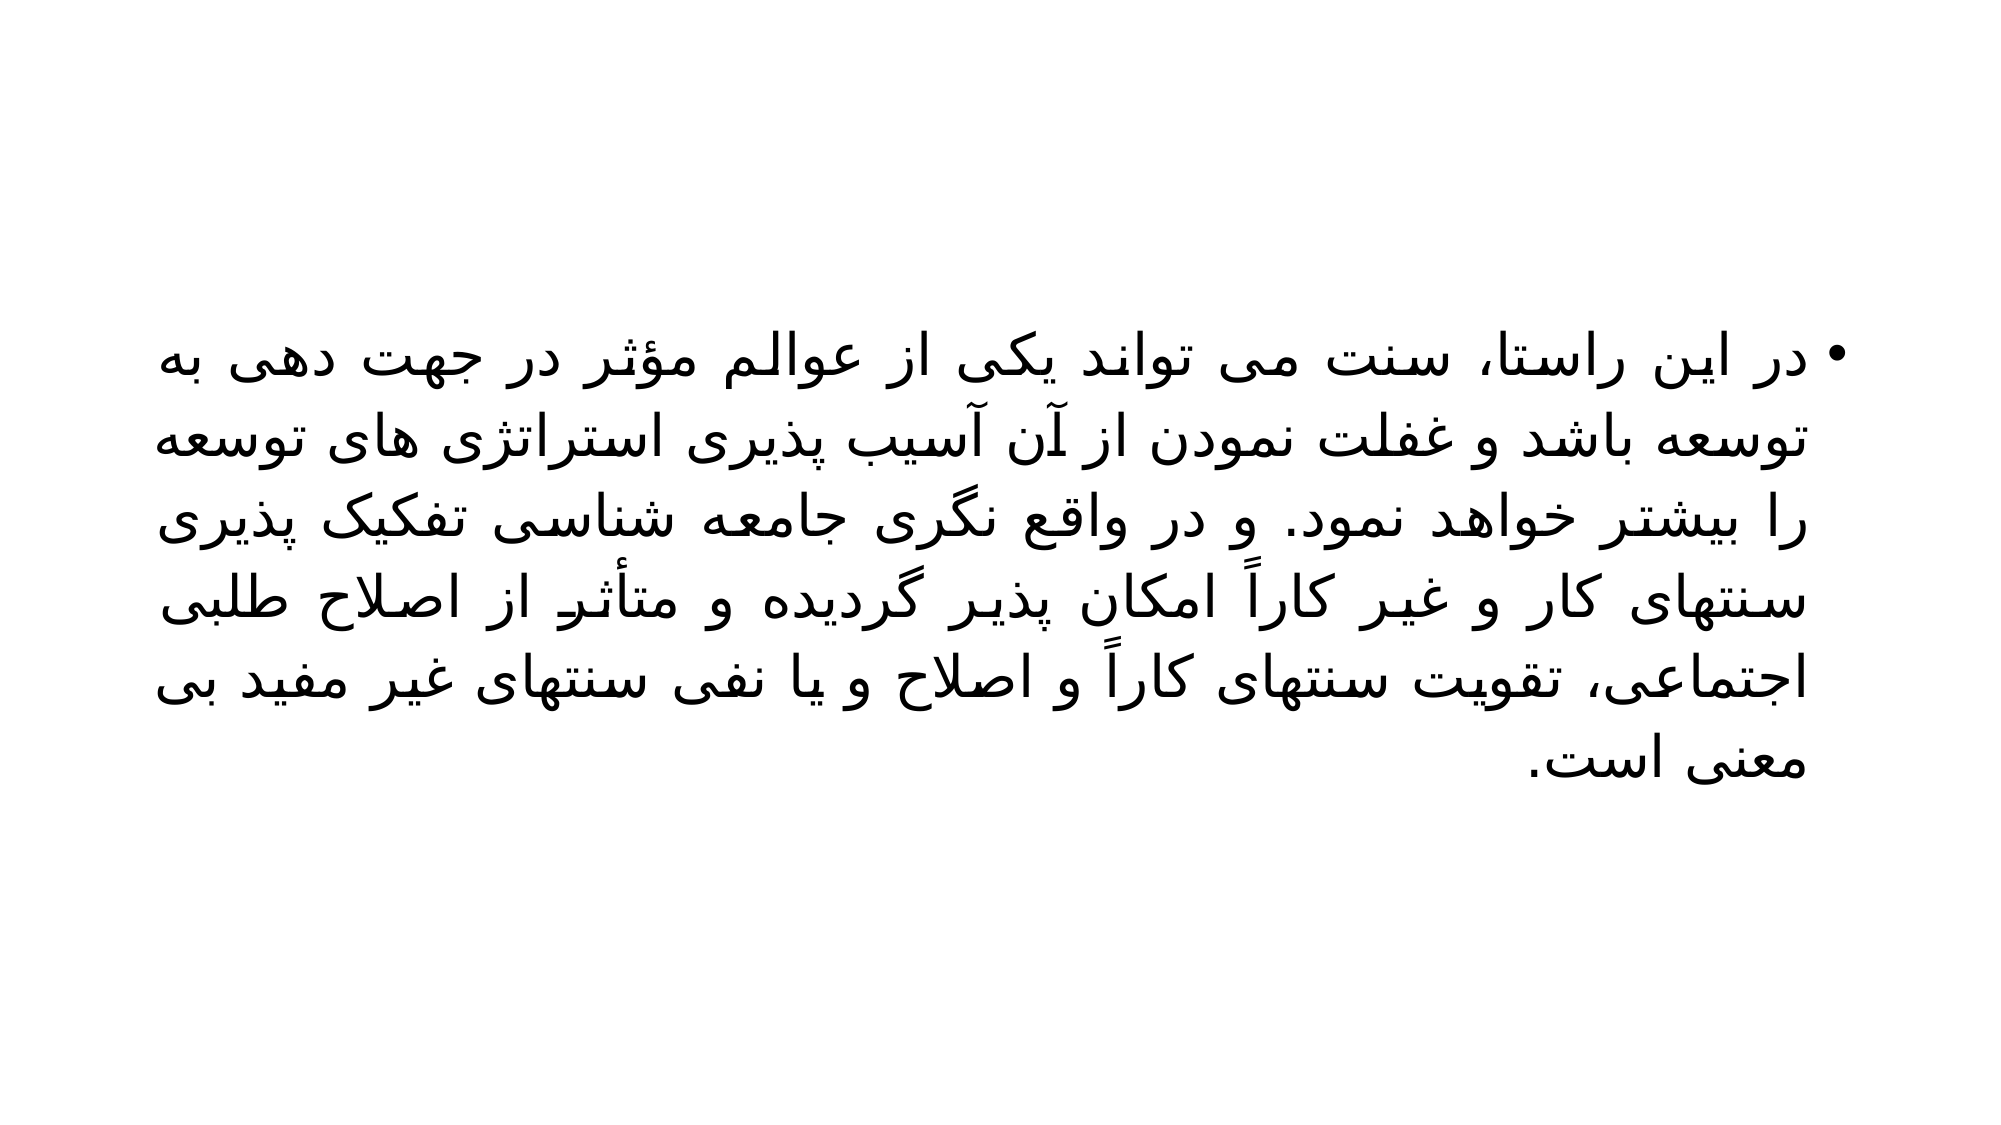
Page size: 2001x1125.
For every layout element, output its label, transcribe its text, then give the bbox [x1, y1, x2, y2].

list در این راستا، سنت می تواند یکی از عوالم مؤثر در جهت دهی به توسعه باشد و غفلت نمودن از آن آسیب پذیری استراتژی های توسعه را بیشتر خواهد نمود. و در واقع نگری جامعه شناسی تفکیک پذیری سنتهای کار و غیر کاراً امکان پذیر گردیده و متأثر از اصلاح طلبی اجتماعی، تقویت سنتهای کاراً و اصلاح و یا نفی سنتهای غیر مفید بی معنی است. [137, 299, 1863, 1014]
